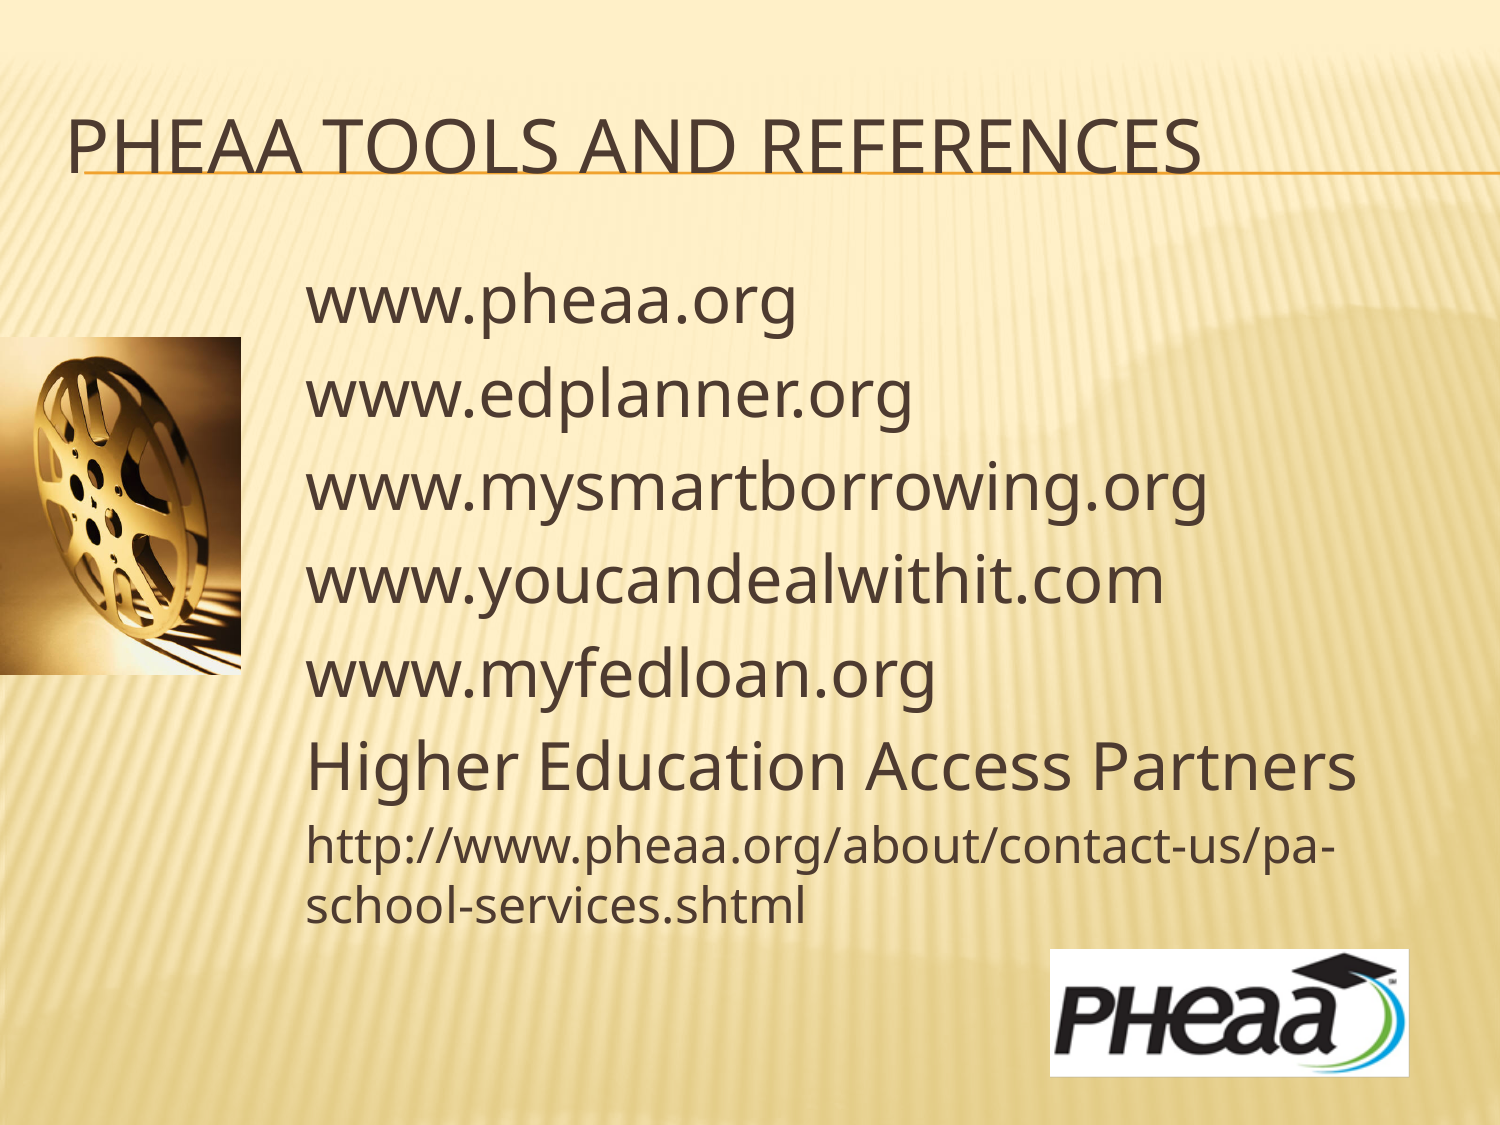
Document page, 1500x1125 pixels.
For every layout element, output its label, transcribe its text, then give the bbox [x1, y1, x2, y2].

picture [1049, 949, 1412, 1079]
picture [0, 337, 242, 676]
list www.pheaa.org www.edplanner.org www.mysmartborrowing.org www.youcandealwithit.com www.myfedloan.org Higher Education Access Partners http://www.pheaa.org/about/contact-us/pa-school-services.shtml [290, 249, 1413, 993]
title Pheaa tools and references [50, 75, 1475, 213]
